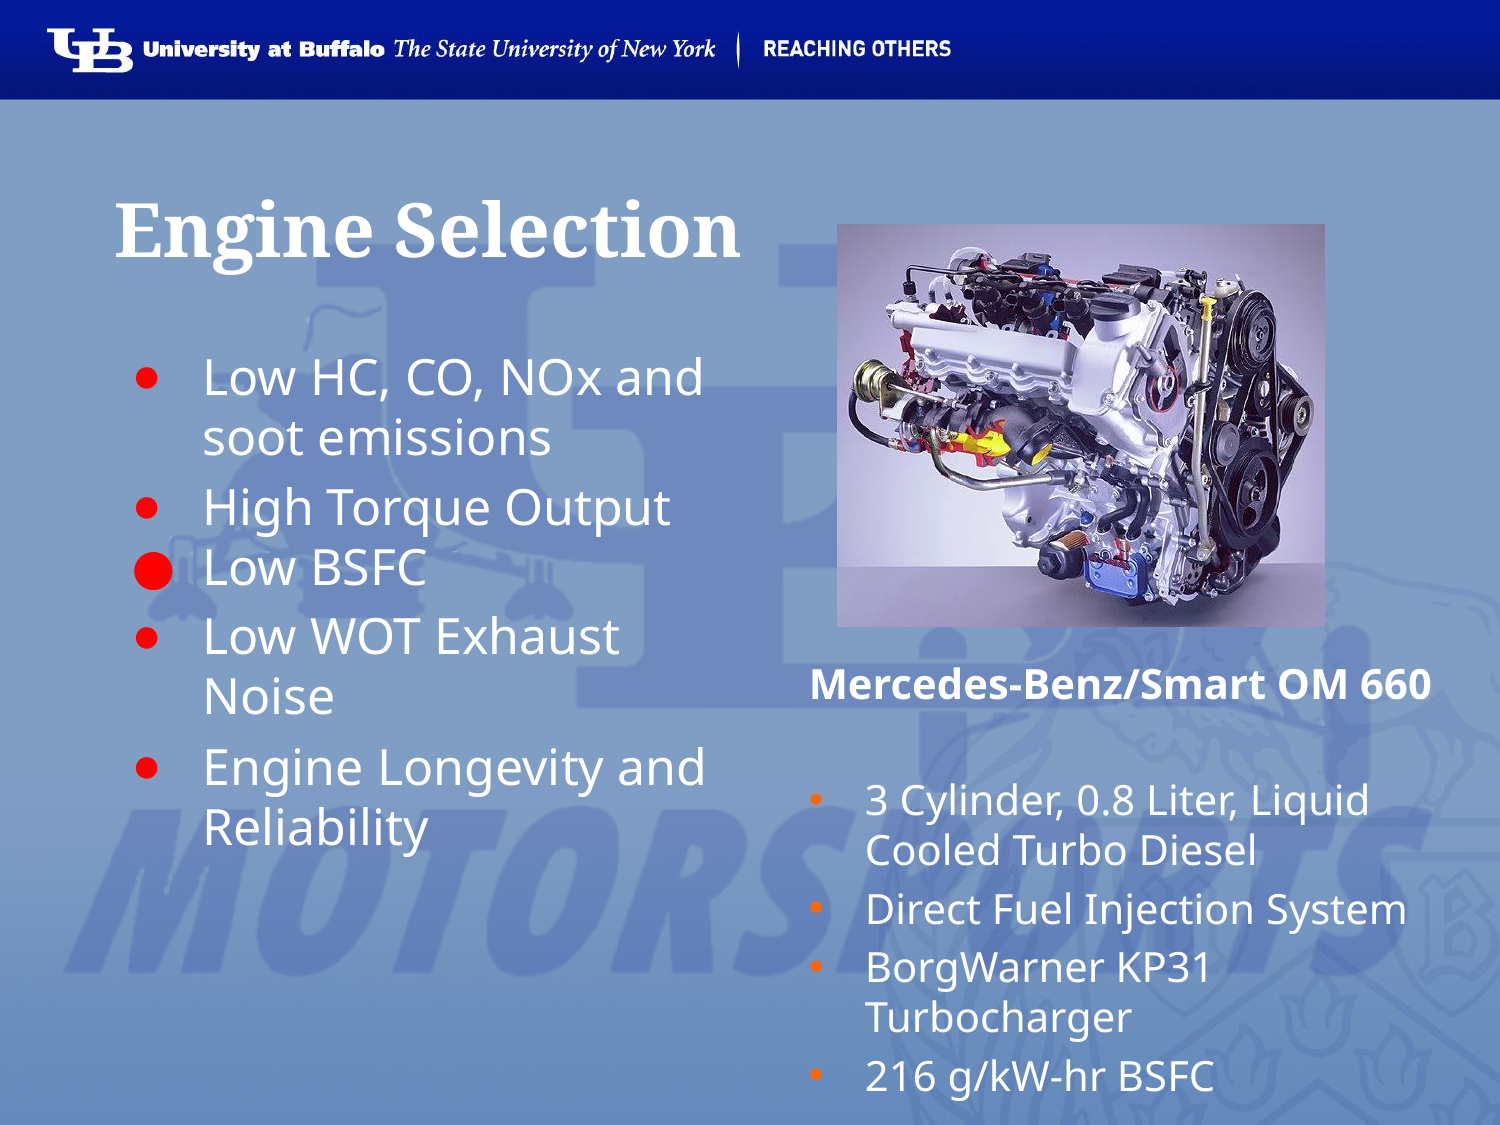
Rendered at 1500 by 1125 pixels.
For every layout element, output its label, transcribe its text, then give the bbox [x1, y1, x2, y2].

picture [0, 0, 1500, 1125]
list Mercedes-Benz/Smart OM 660 3 Cylinder, 0.8 Liter, Liquid Cooled Turbo Diesel Direct Fuel Injection System BorgWarner KP31 Turbocharger 216 g/kW-hr BSFC [793, 650, 1494, 1125]
list Low HC, CO, NOx and soot emissions High Torque Output Low BSFC Low WOT Exhaust Noise Engine Longevity and Reliability [112, 337, 738, 1013]
title Engine Selection [99, 174, 1375, 363]
